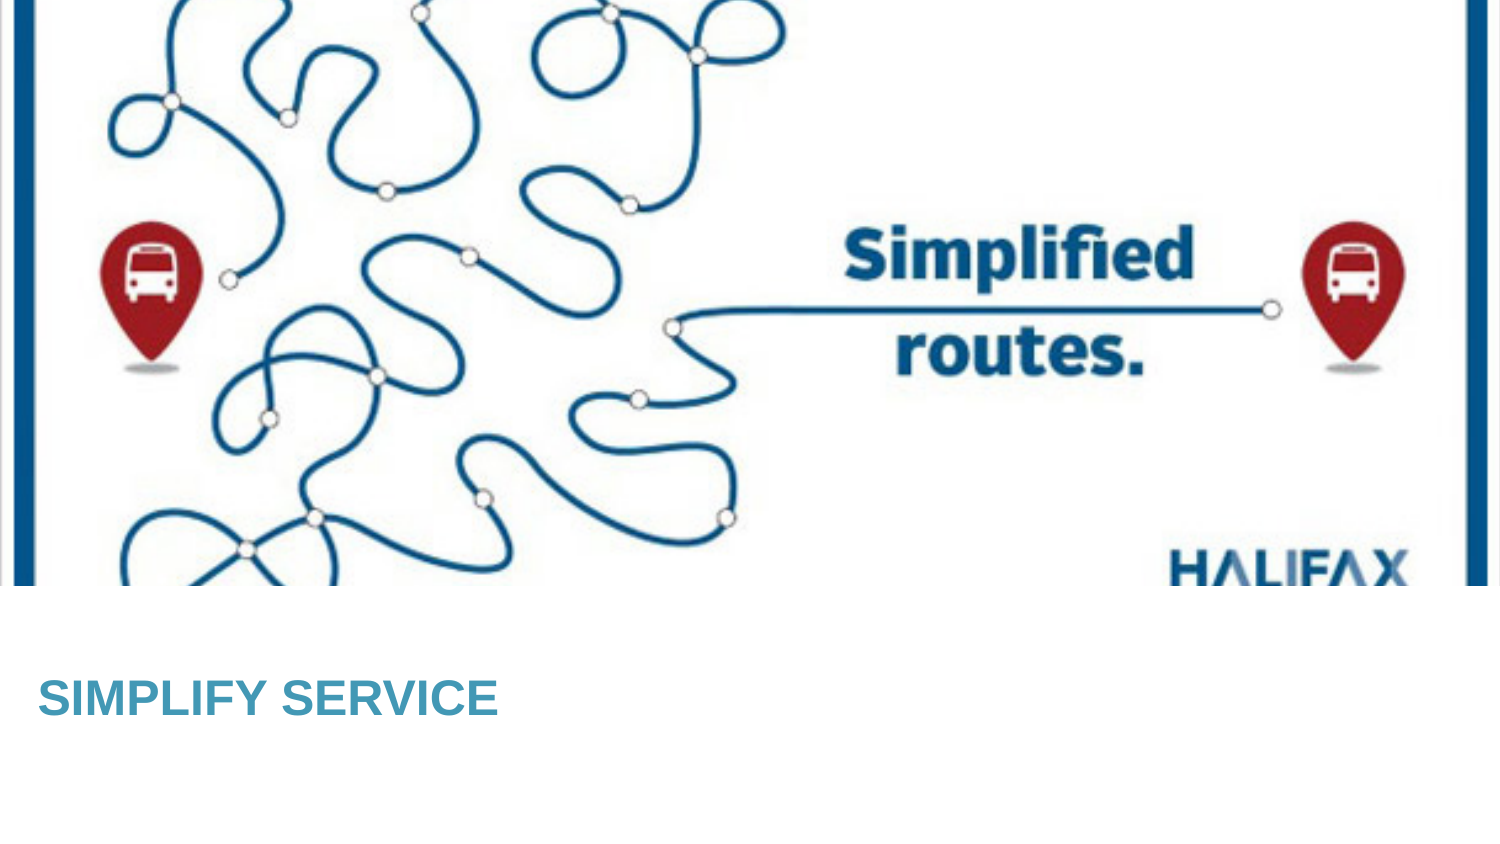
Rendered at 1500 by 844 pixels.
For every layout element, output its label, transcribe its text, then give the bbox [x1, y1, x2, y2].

picture [0, 0, 1500, 586]
title Simplify service [0, 593, 1500, 733]
